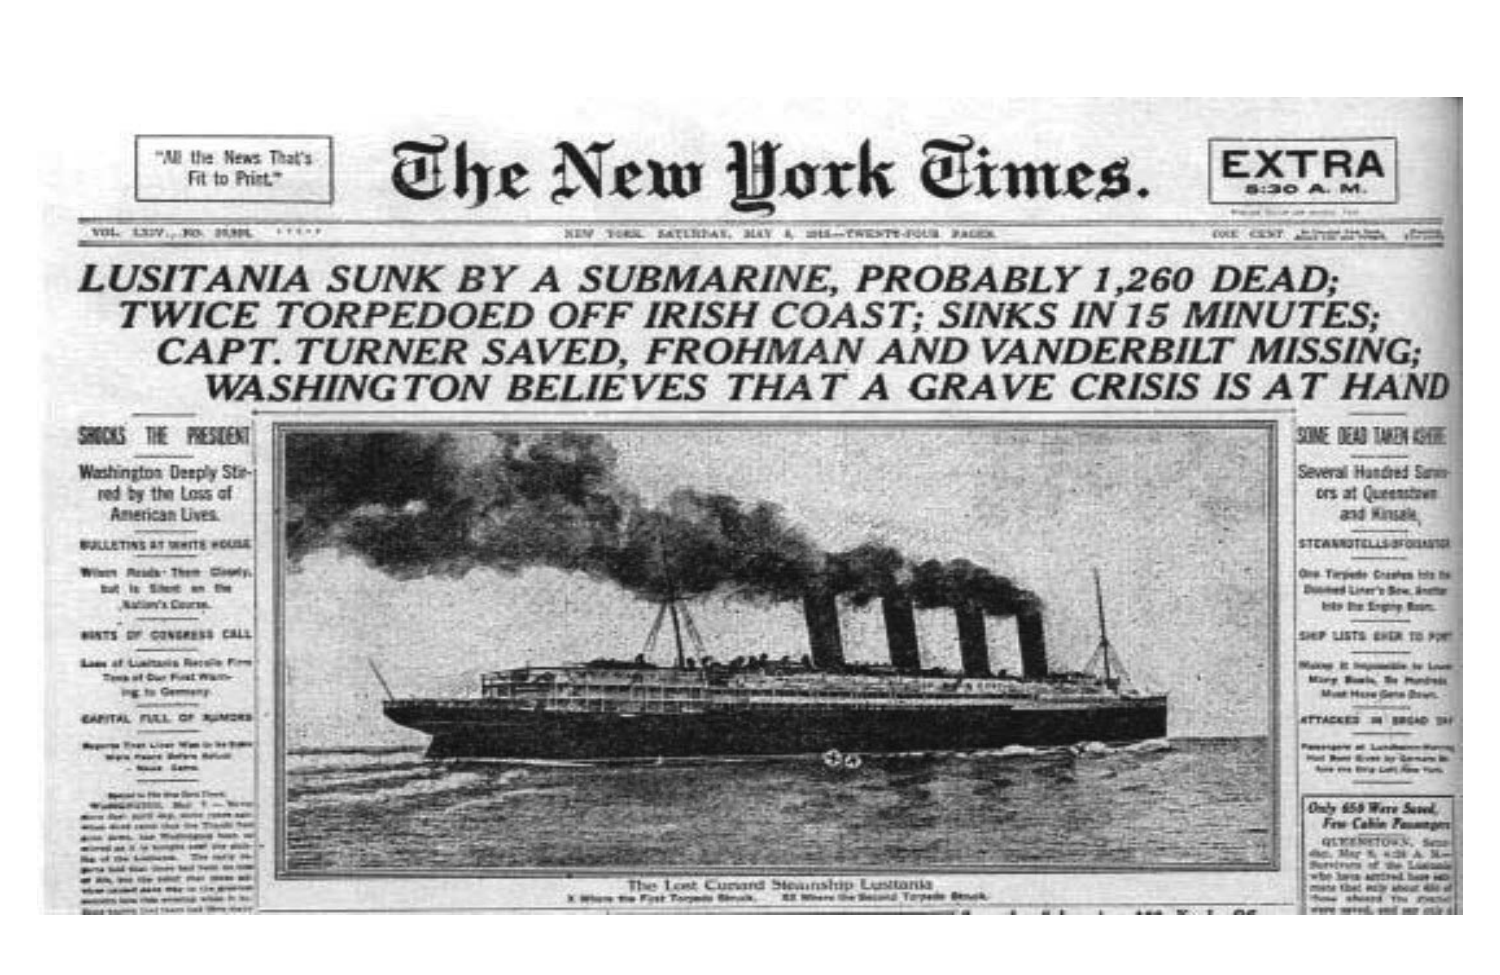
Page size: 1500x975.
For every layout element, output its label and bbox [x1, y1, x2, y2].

picture [37, 97, 1463, 915]
